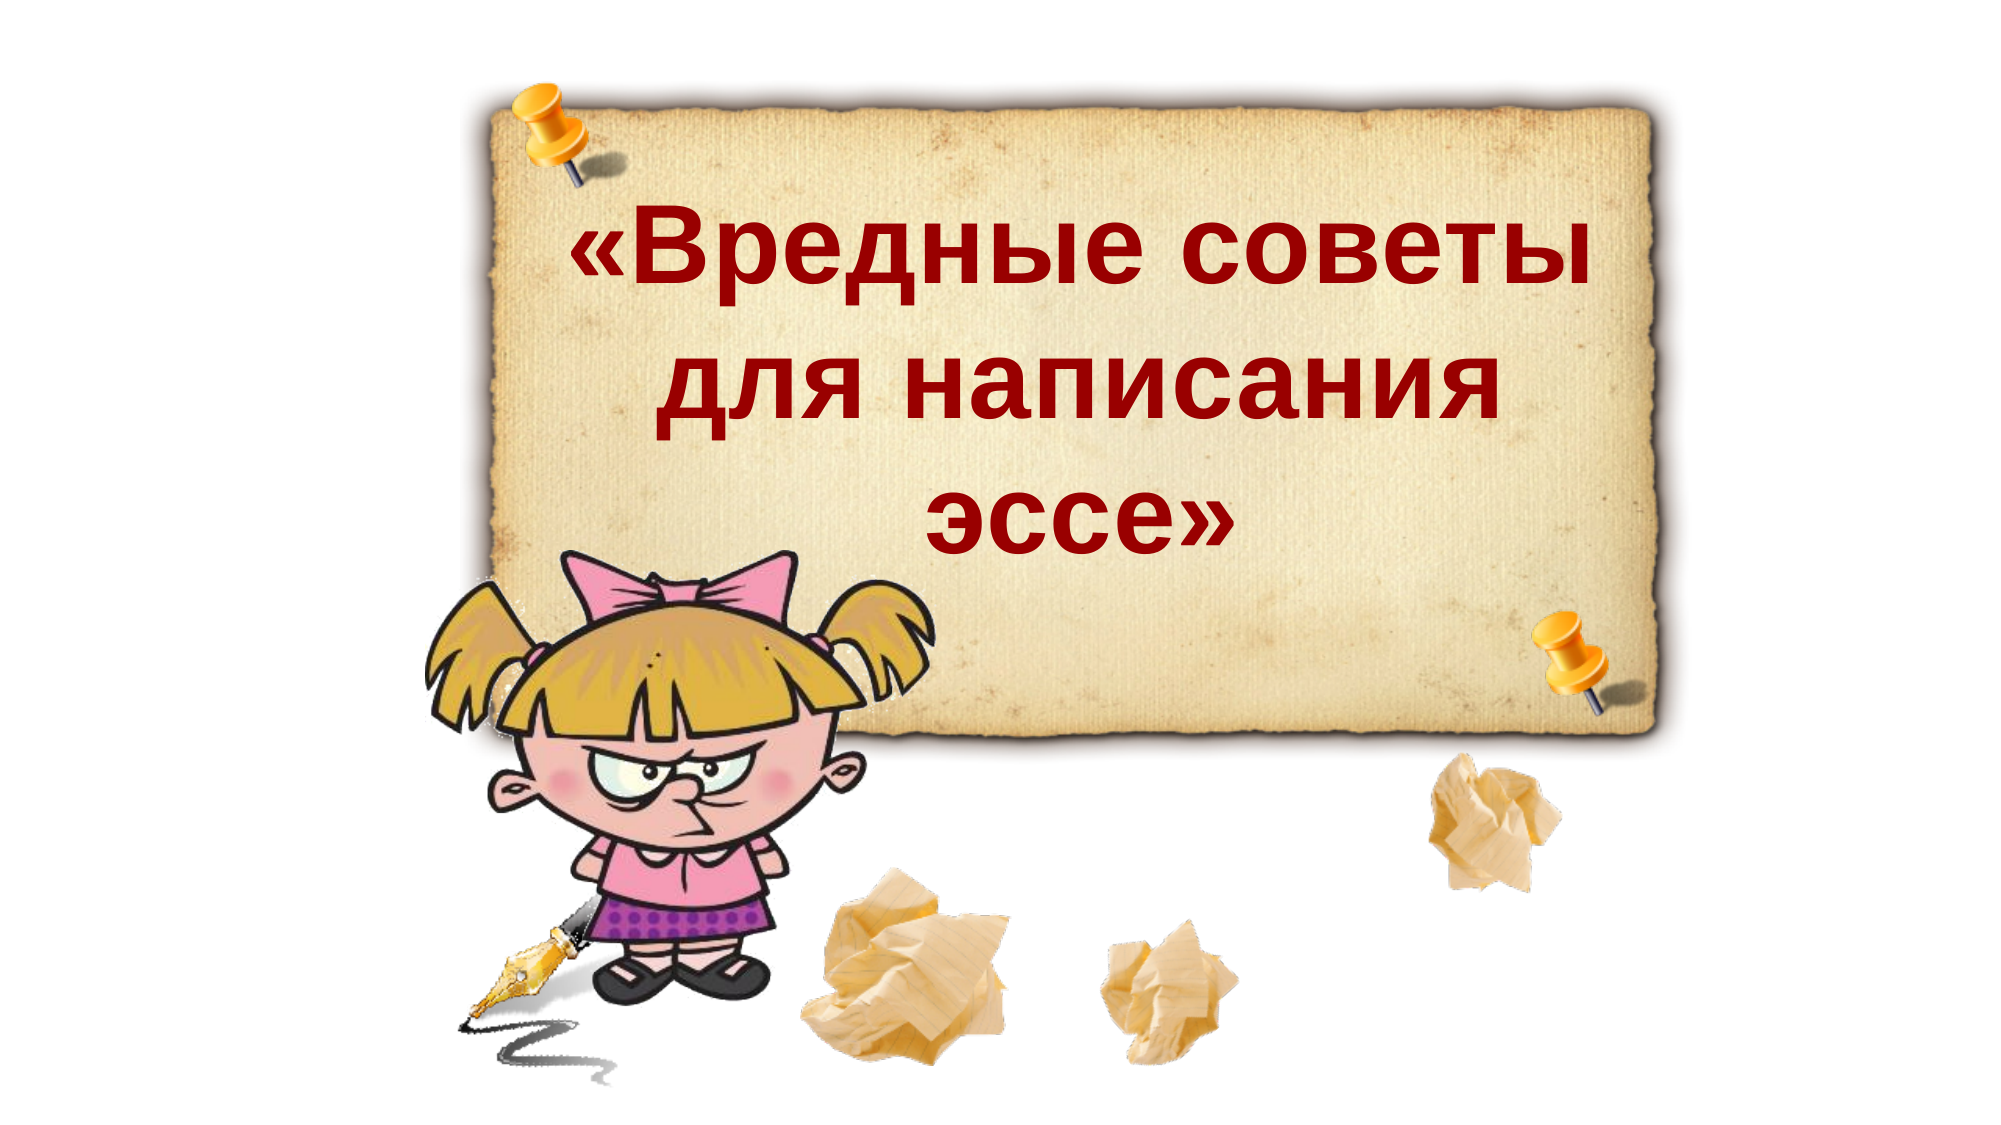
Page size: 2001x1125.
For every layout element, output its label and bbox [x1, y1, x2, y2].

picture [425, 46, 1692, 1105]
picture [1064, 895, 1256, 1086]
